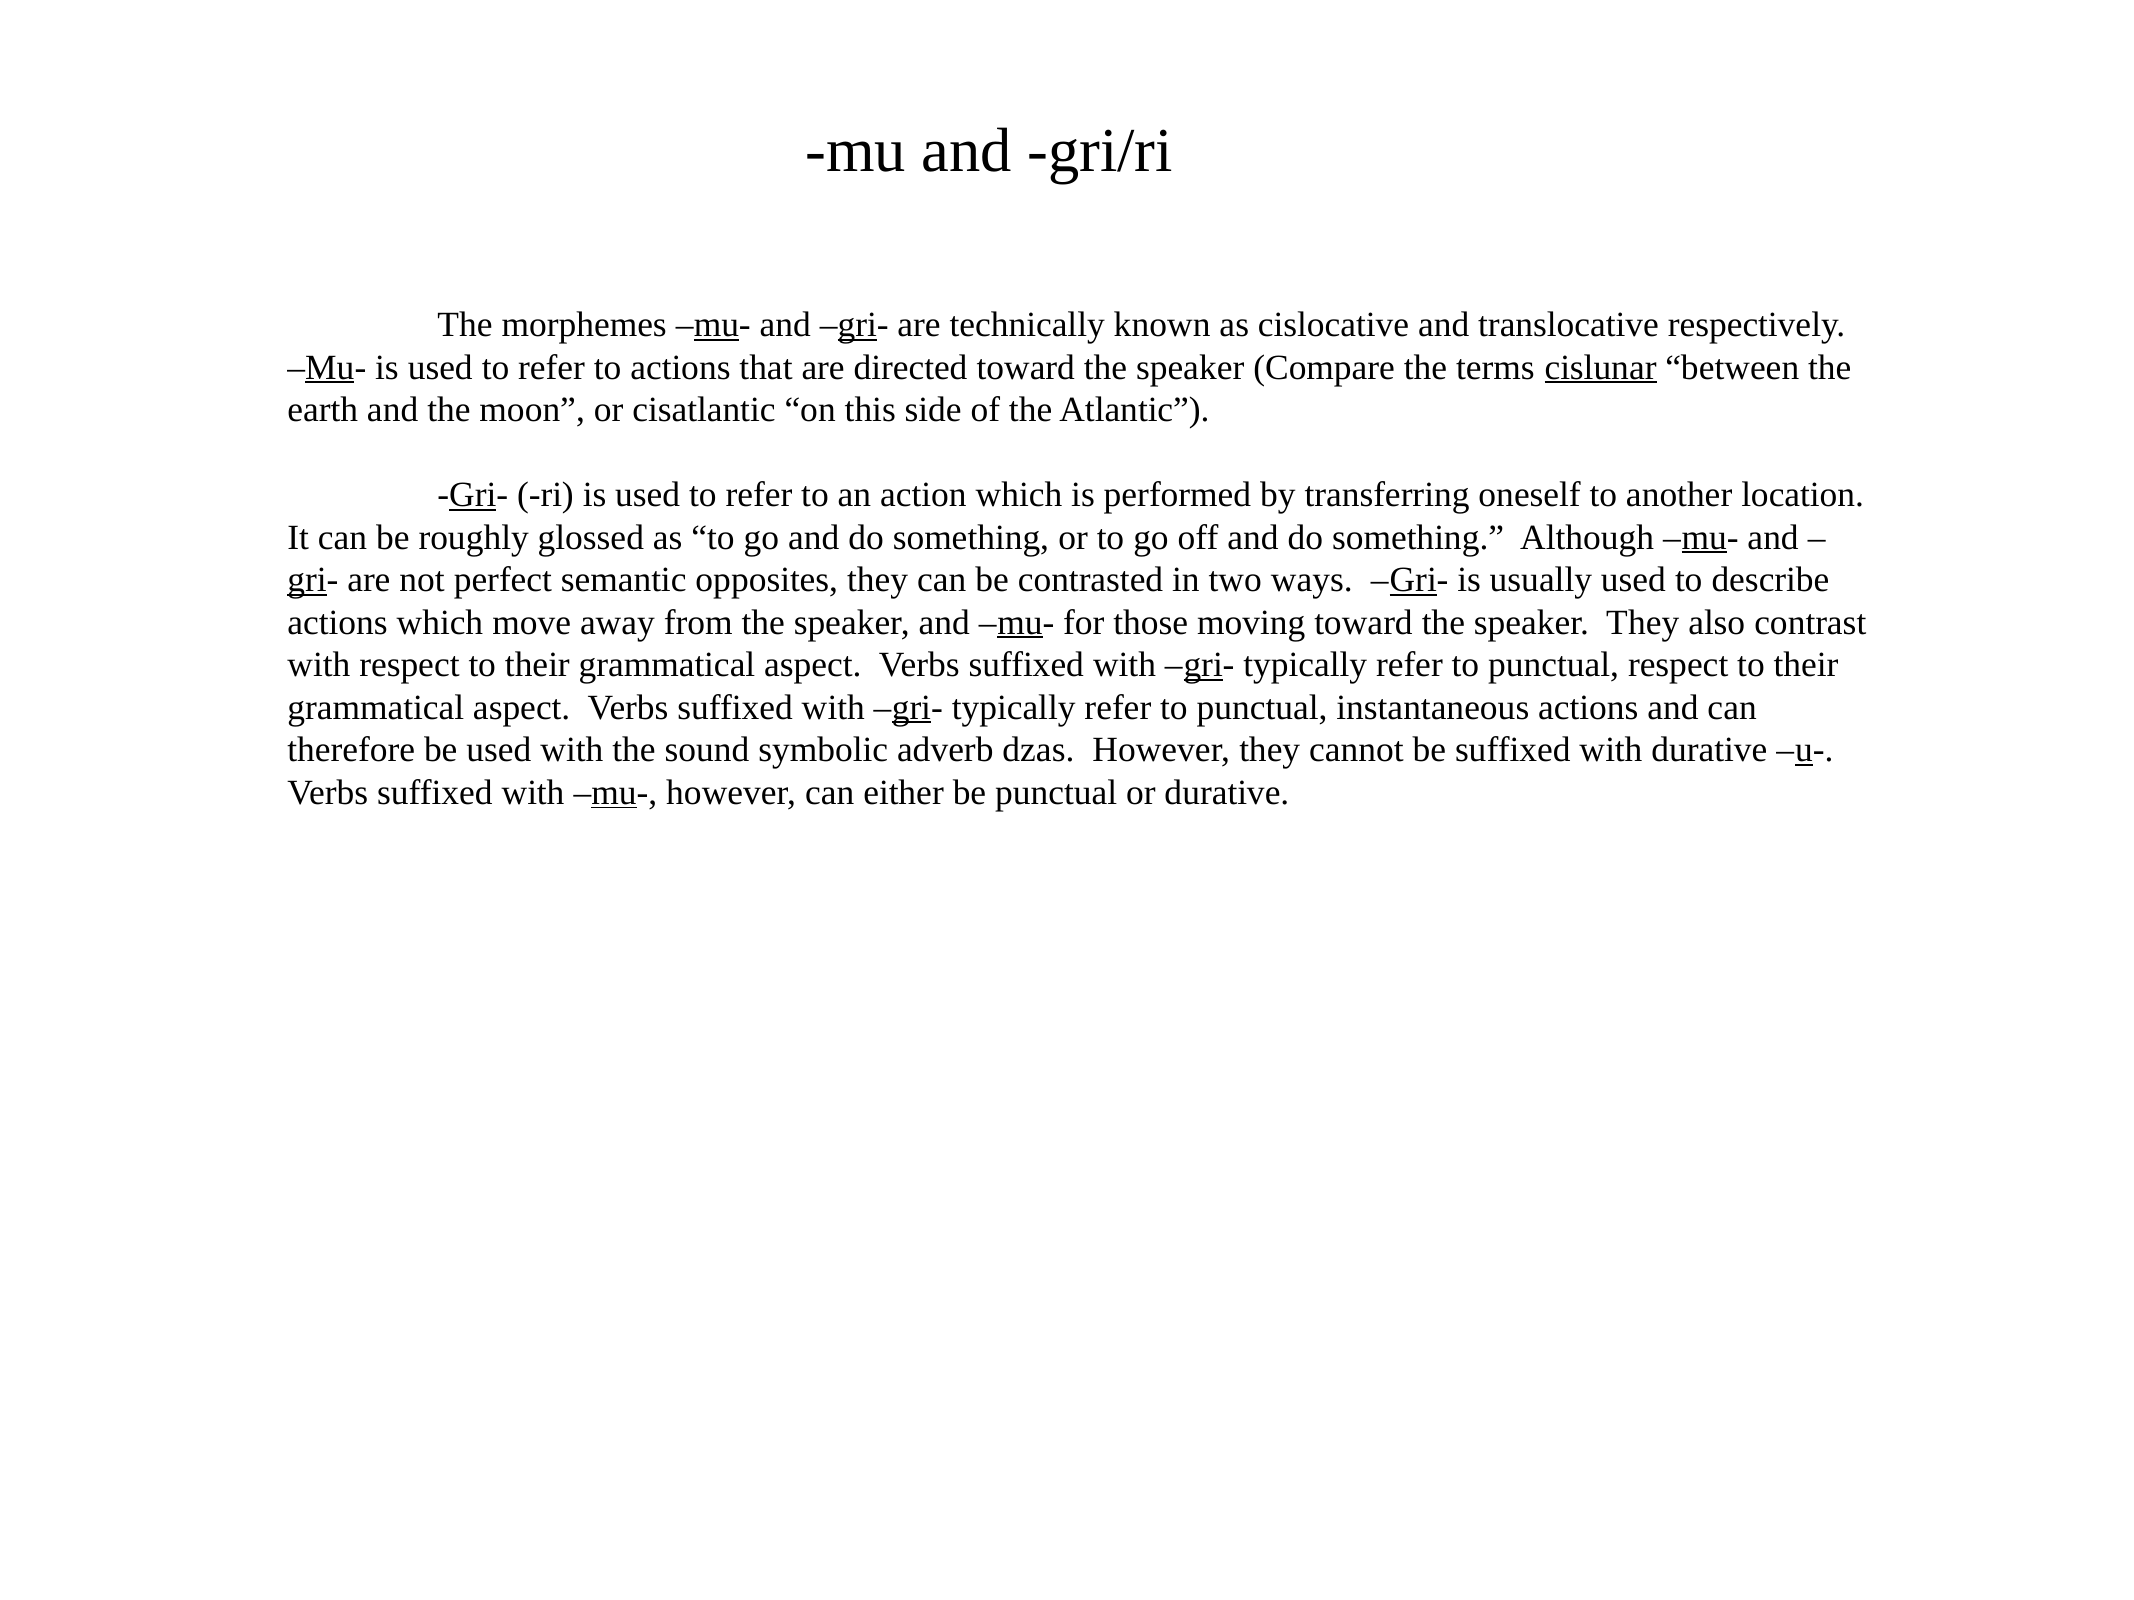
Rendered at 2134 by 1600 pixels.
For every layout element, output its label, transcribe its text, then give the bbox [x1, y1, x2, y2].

text_box The morphemes –mu- and –gri- are technically known as cislocative and translocative respectively. –Mu- is used to refer to actions that are directed toward the speaker (Compare the terms cislunar “between the earth and the moon”, or cisatlantic “on this side of the Atlantic”). -Gri- (-ri) is used to refer to an action which is performed by transferring oneself to another location. It can be roughly glossed as “to go and do something, or to go off and do something.” Although –mu- and –gri- are not perfect semantic opposites, they can be contrasted in two ways. –Gri- is usually used to describe actions which move away from the speaker, and –mu- for those moving toward the speaker. They also contrast with respect to their grammatical aspect. Verbs suffixed with –gri- typically refer to punctual, respect to their grammatical aspect. Verbs suffixed with –gri- typically refer to punctual, instantaneous actions and can therefore be used with the sound symbolic adverb dzas. However, they cannot be suffixed with durative –u-. Verbs suffixed with –mu-, however, can either be punctual or durative. [279, 292, 1885, 820]
text_box -mu and -gri/ri [797, 101, 1182, 193]
